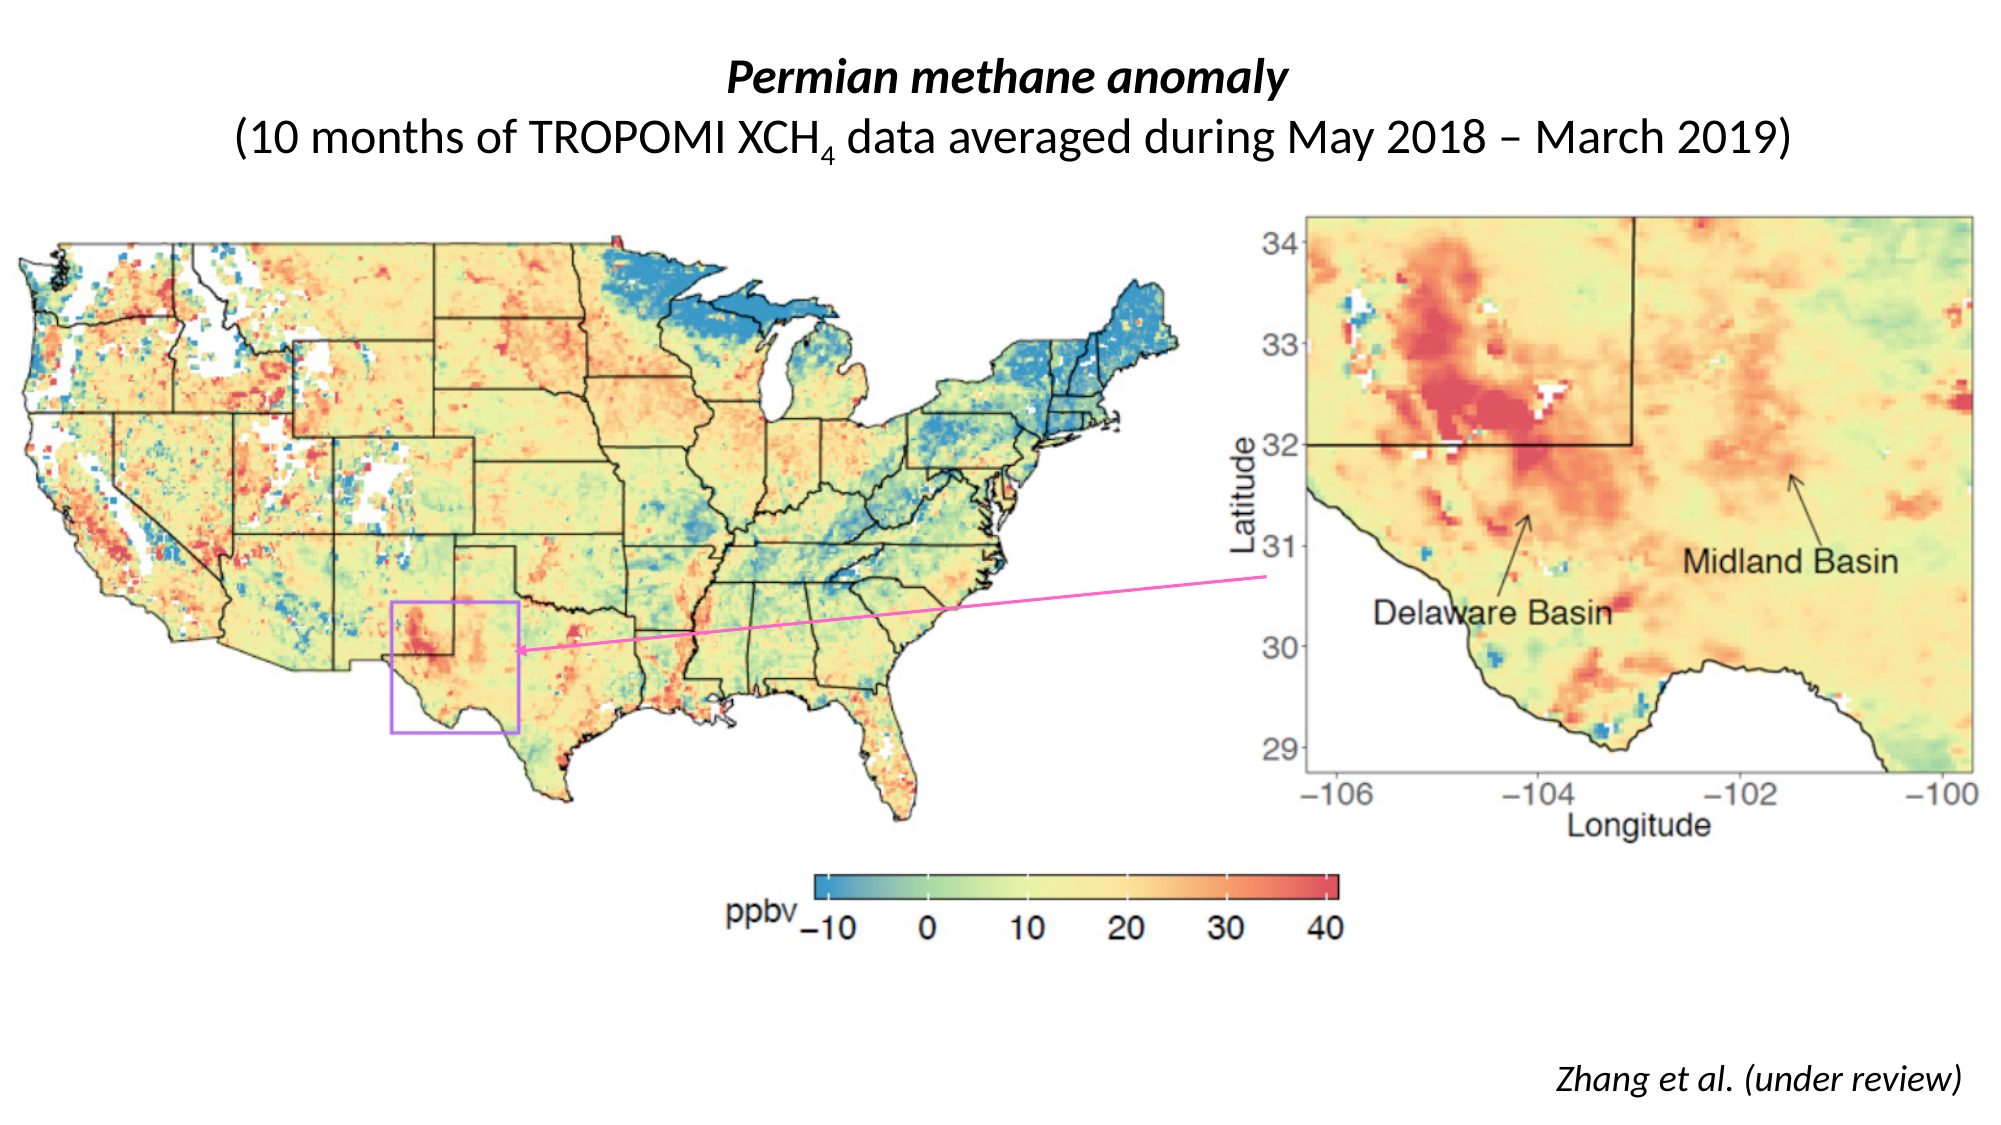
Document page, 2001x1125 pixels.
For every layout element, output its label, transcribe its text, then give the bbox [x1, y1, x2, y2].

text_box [513, 576, 1267, 652]
text_box Permian methane anomaly (10 months of TROPOMI XCH4 data averaged during May 2018 – March 2019) [42, 35, 1985, 179]
text_box Zhang et al. (under review) [1187, 1046, 1978, 1106]
picture [0, 205, 2000, 960]
